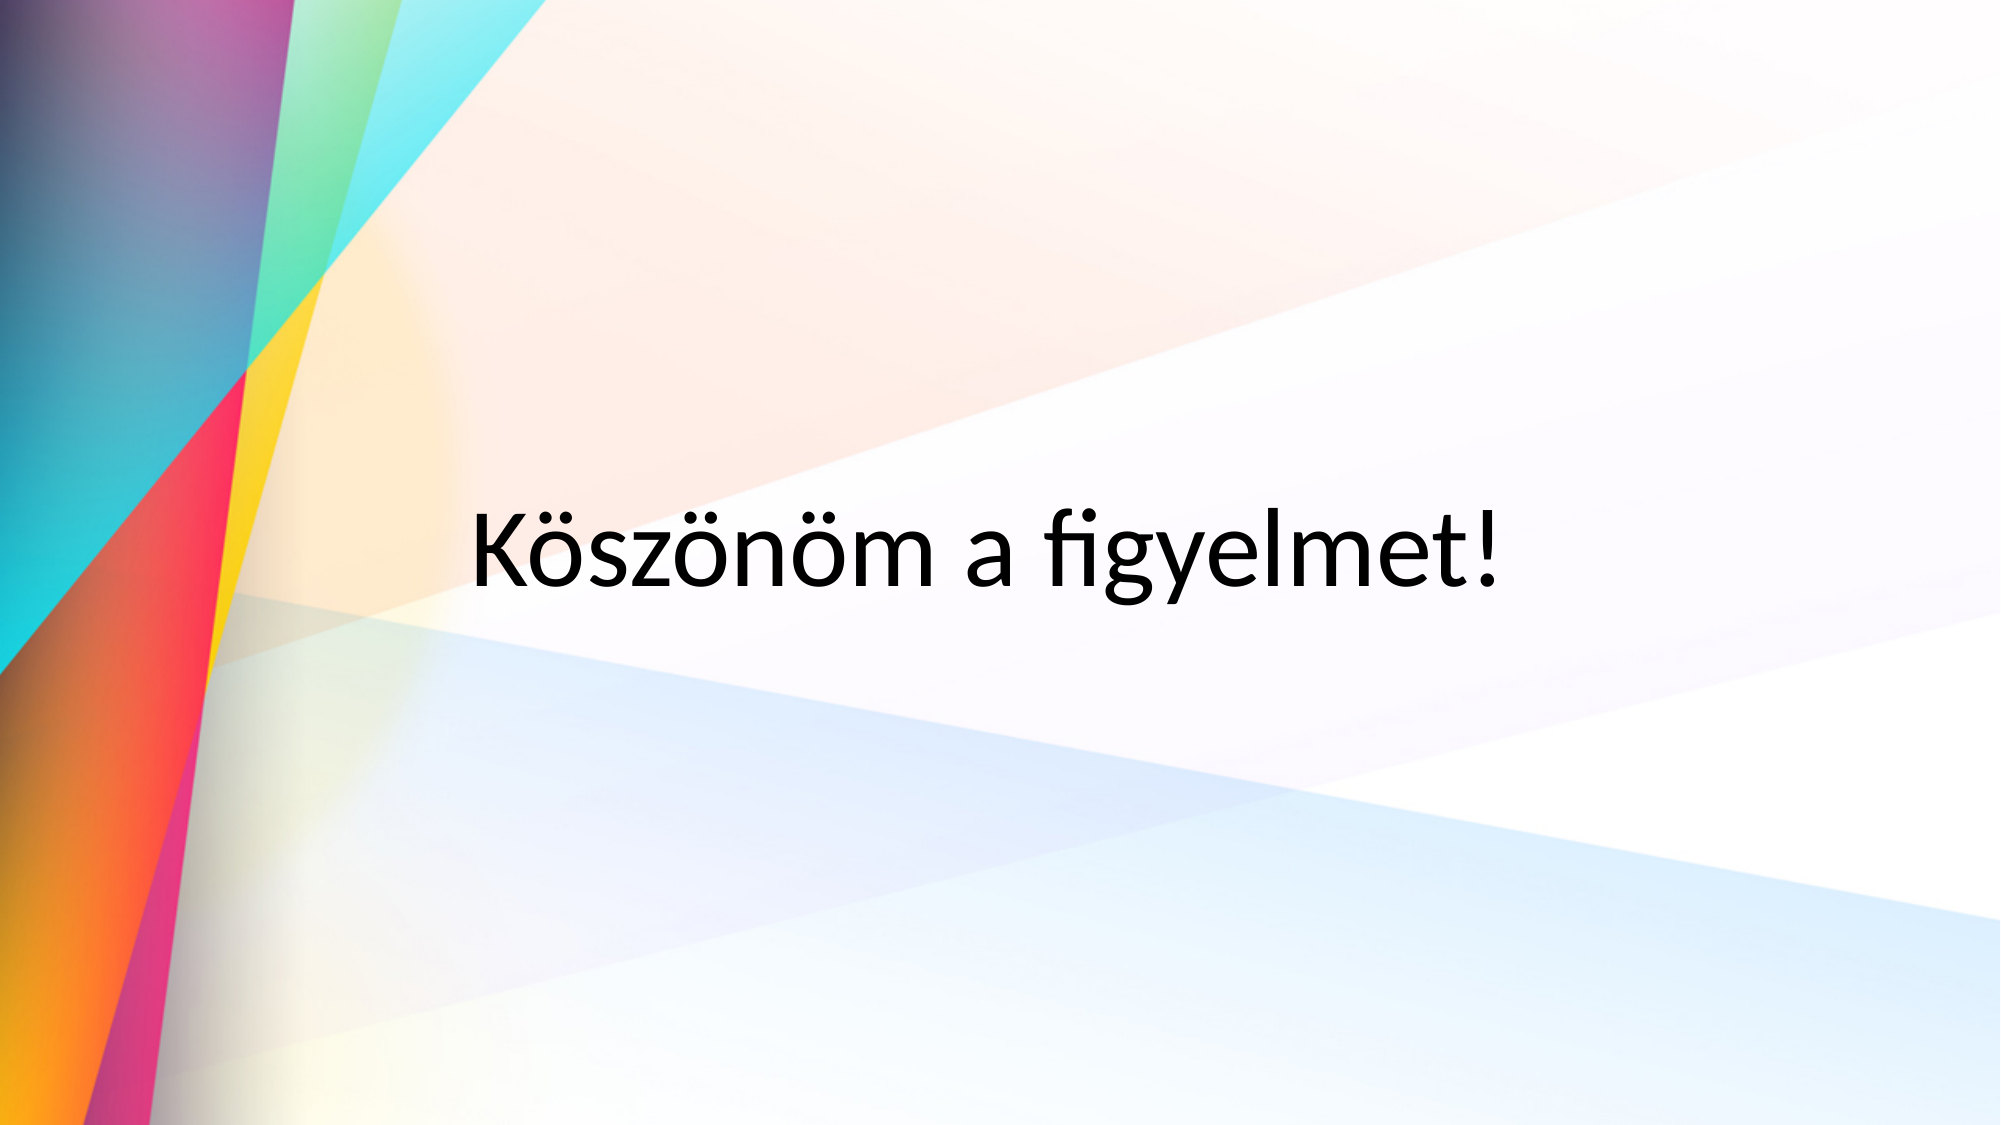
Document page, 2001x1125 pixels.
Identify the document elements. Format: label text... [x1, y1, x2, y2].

picture [0, 0, 2001, 1125]
list Köszönöm a figyelmet! [114, 86, 1863, 1014]
